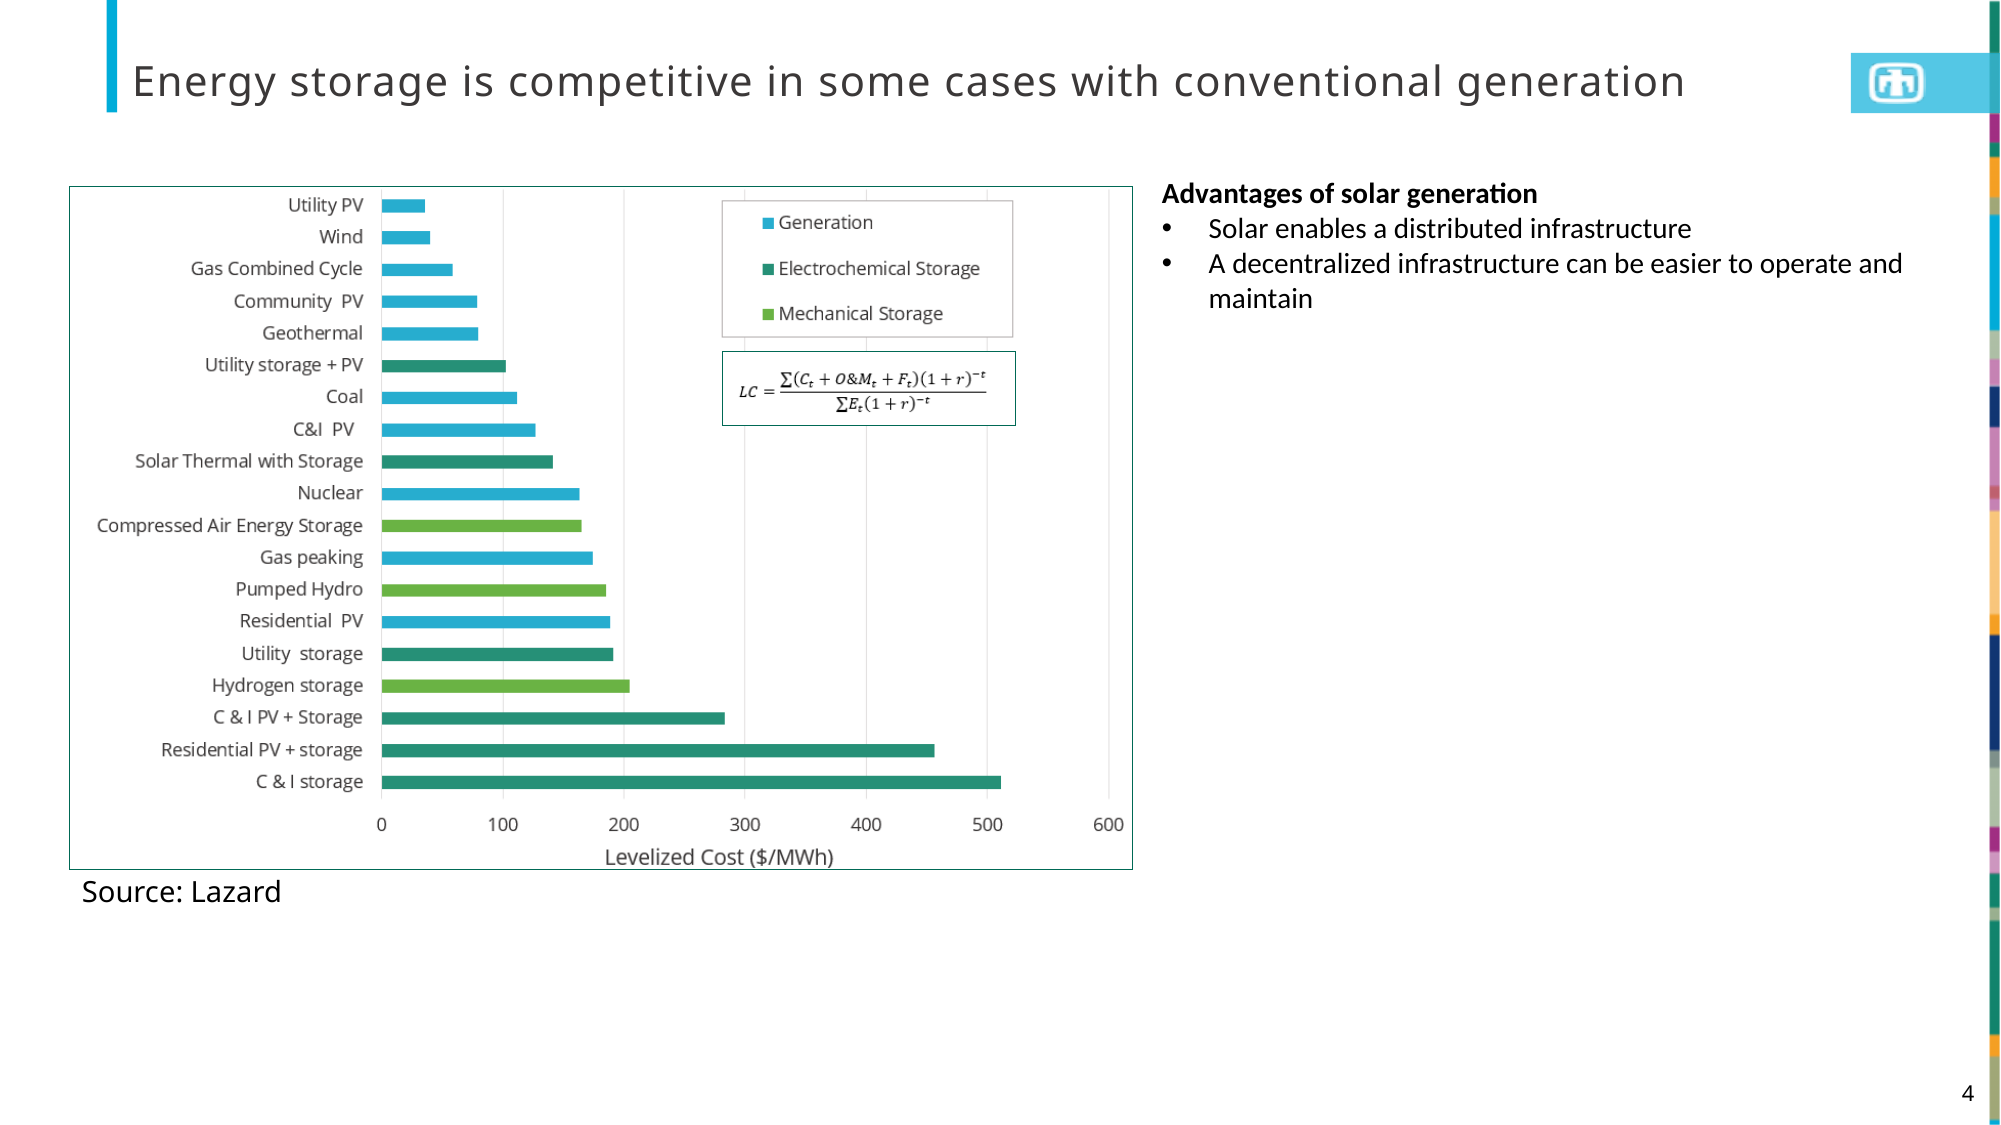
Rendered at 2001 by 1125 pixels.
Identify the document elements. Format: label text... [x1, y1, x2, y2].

picture [1990, 1, 1999, 215]
text_box Source: Lazard [67, 874, 297, 916]
text_box Advantages of solar generation Solar enables a distributed infrastructure A decentralized infrastructure can be easier to operate and maintain [1147, 167, 1942, 323]
picture [68, 185, 1134, 870]
slide_number 4 [1893, 1064, 1990, 1125]
picture [1868, 62, 1926, 104]
title Energy storage is competitive in some cases with conventional generation [117, 1, 1851, 113]
picture [1990, 330, 1999, 1120]
